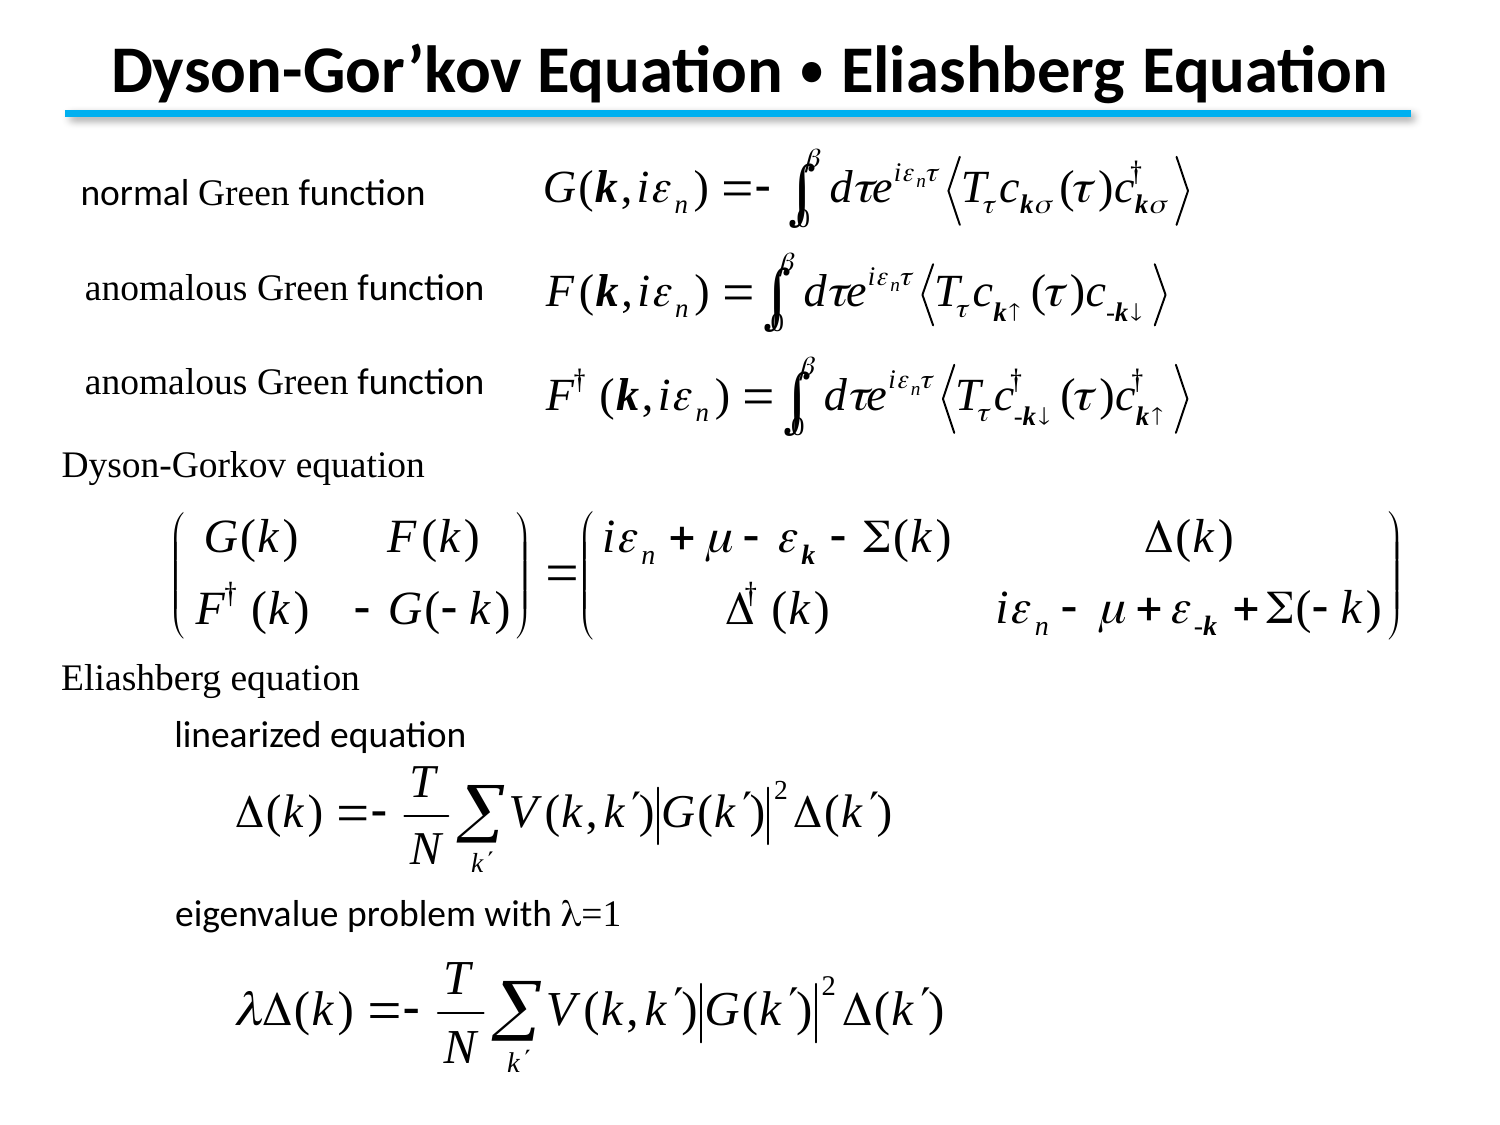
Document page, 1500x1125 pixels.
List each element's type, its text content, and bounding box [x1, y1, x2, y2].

text_box eigenvalue problem with l=1 [160, 881, 637, 942]
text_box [228, 947, 952, 1083]
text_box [537, 136, 1200, 445]
text_box normal Green function [65, 160, 441, 221]
text_box anomalous Green function [70, 349, 500, 410]
text_box Dyson-Gor’kov Equation・Eliashberg Equation [0, 2, 1500, 129]
text_box Dyson-Gorkov equation [46, 432, 441, 493]
text_box anomalous Green function [70, 255, 500, 315]
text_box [164, 500, 1412, 652]
text_box linearized equation [159, 702, 482, 763]
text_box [228, 752, 901, 883]
text_box Eliashberg equation [46, 645, 376, 705]
